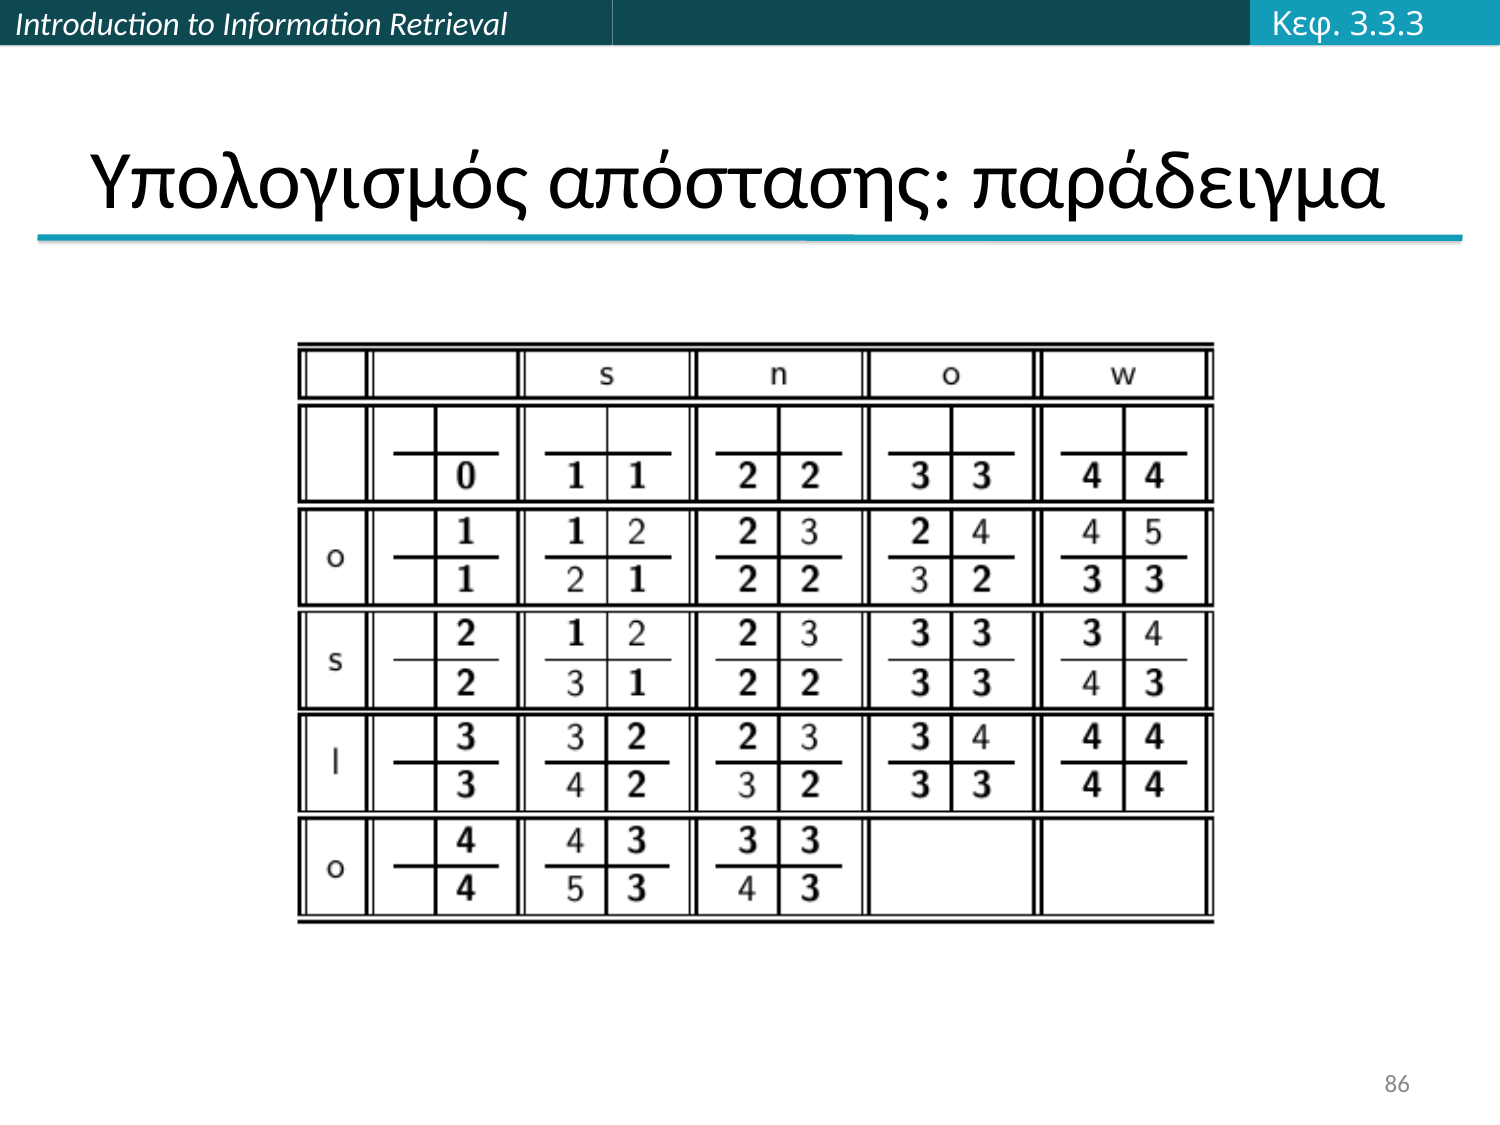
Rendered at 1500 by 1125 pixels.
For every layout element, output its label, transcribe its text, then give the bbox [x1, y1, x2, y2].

picture [274, 337, 1229, 929]
text_box Κεφ. 3.3.3 [1256, 0, 1440, 50]
title Υπολογισμός απόστασης: παράδειγμα [74, 44, 1426, 233]
slide_number 86 [1074, 1062, 1425, 1103]
